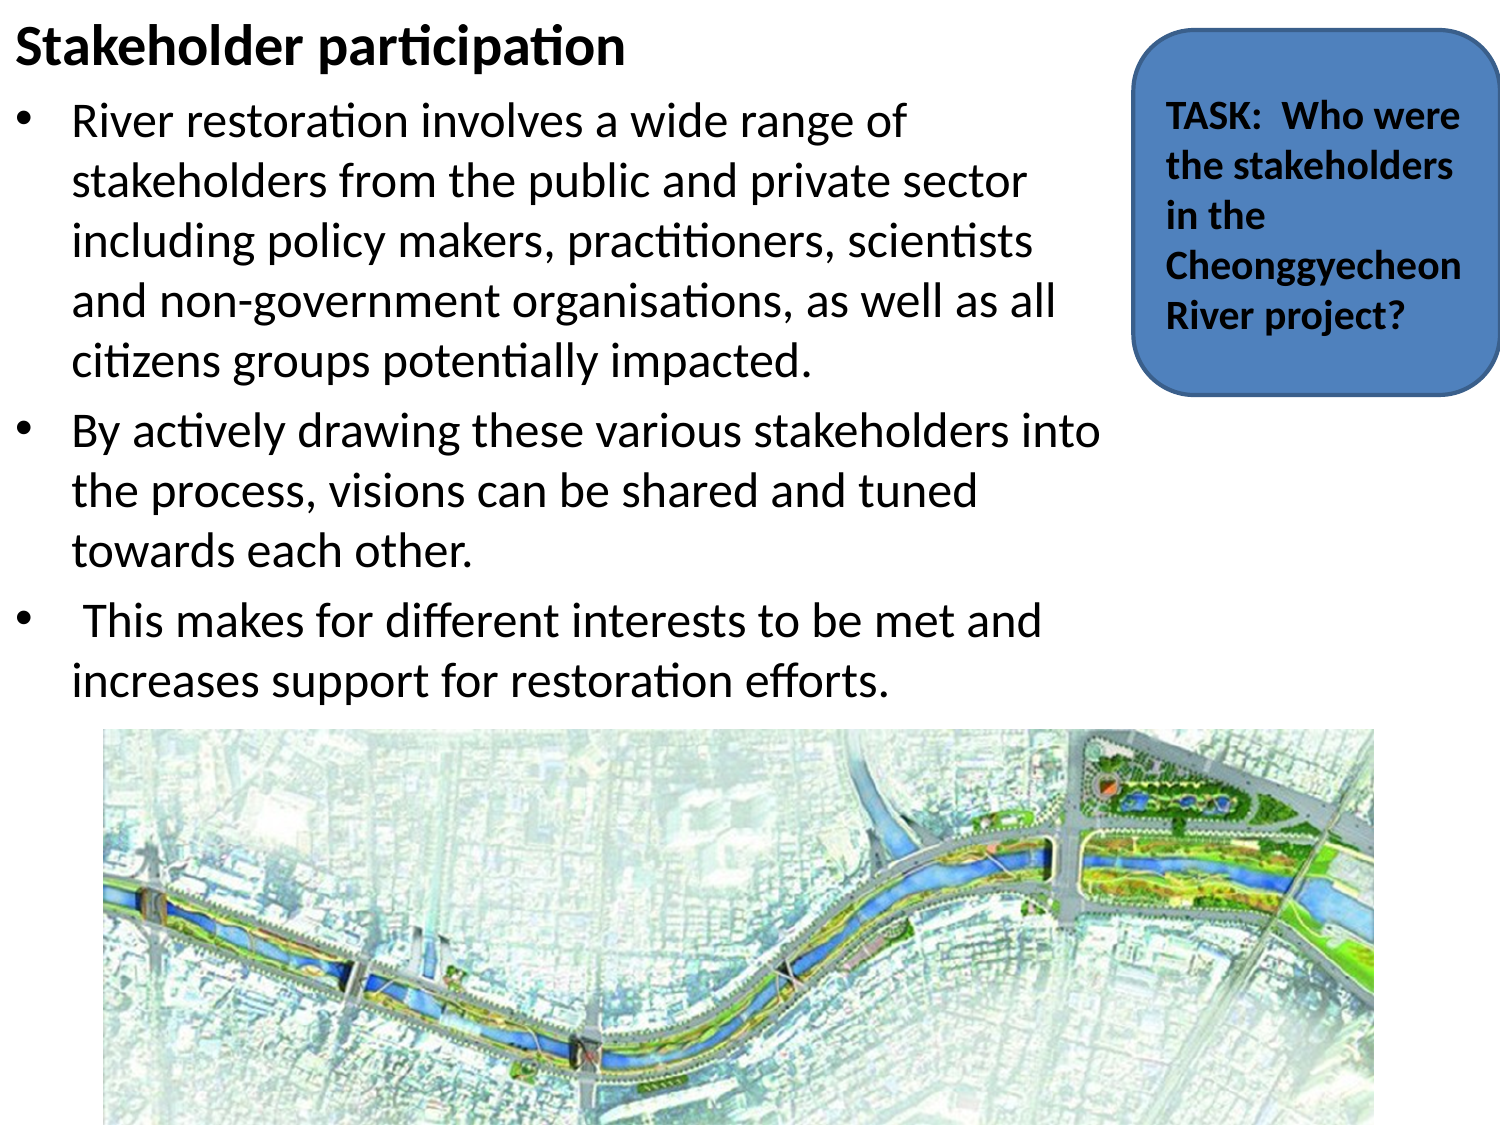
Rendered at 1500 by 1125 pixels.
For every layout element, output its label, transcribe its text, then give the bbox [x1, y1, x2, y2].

list Stakeholder participation River restoration involves a wide range of stakeholders from the public and private sector including policy makers, practitioners, scientists and non-government organisations, as well as all citizens groups potentially impacted. By actively drawing these various stakeholders into the process, visions can be shared and tuned towards each other. This makes for different interests to be met and increases support for restoration efforts. [0, 0, 1134, 1005]
picture [103, 729, 1374, 1125]
text_box TASK: Who were the stakeholders in the Cheonggyecheon River project? [1131, 27, 1500, 398]
